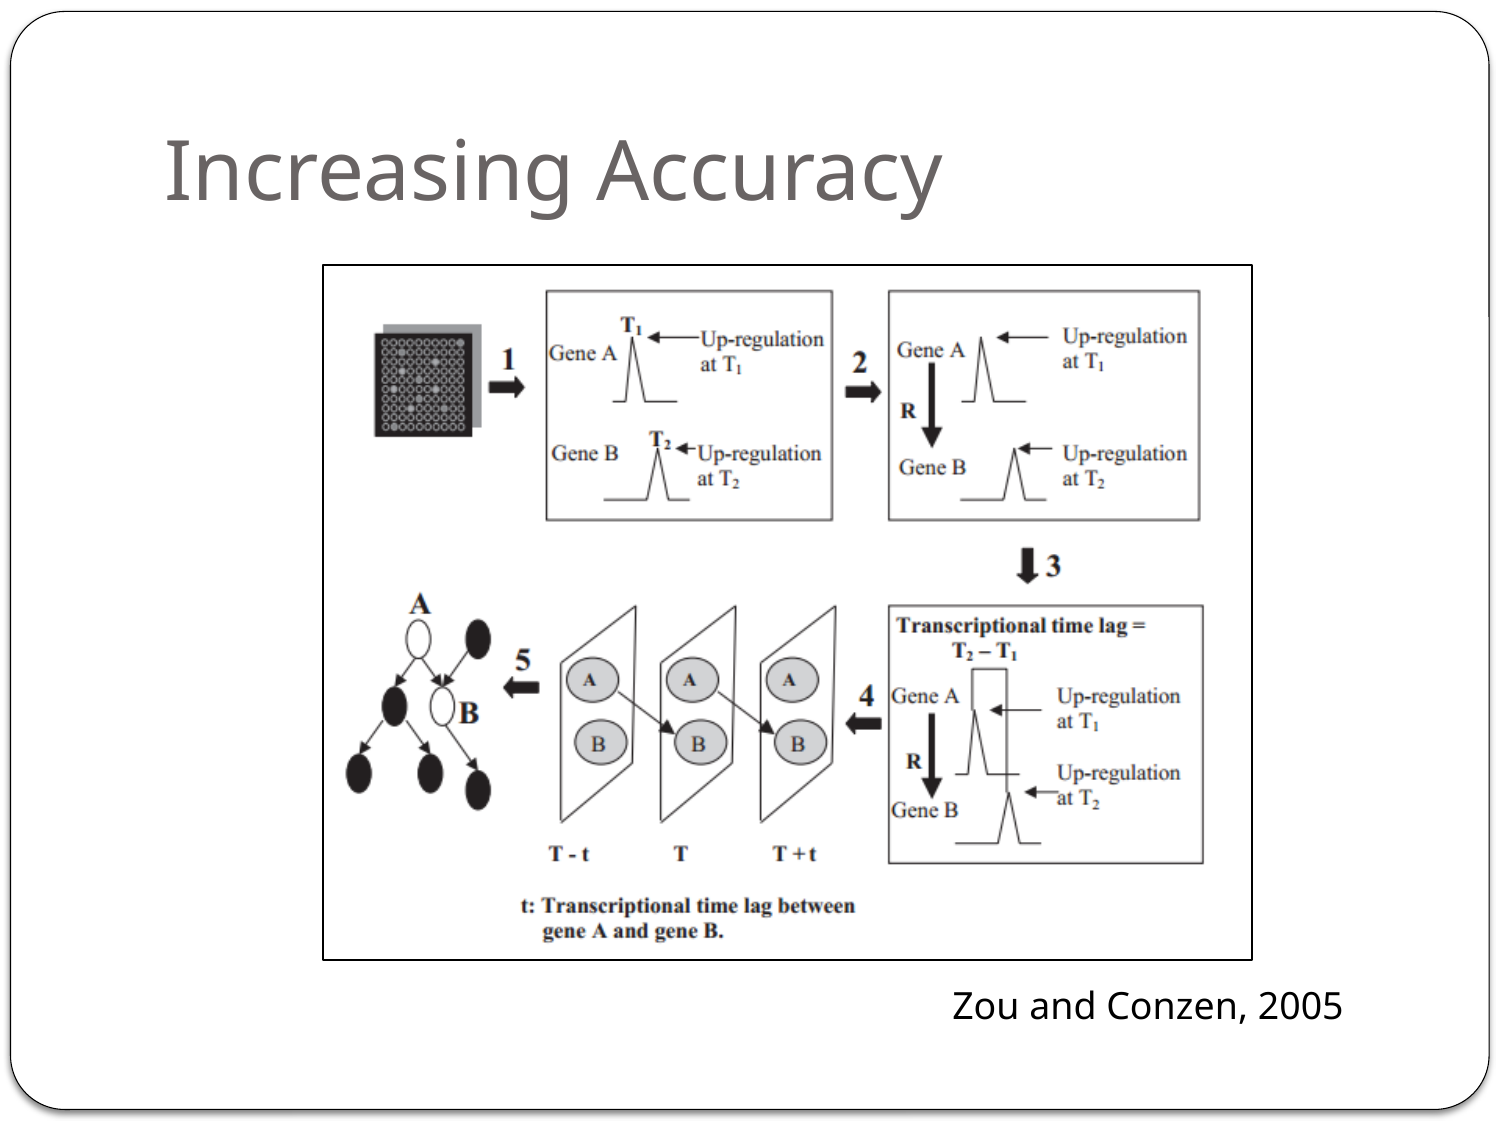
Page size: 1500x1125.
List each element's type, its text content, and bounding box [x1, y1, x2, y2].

title Increasing Accuracy [150, 45, 1425, 233]
text_box Zou and Conzen, 2005 [937, 974, 1363, 1035]
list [323, 265, 1251, 960]
